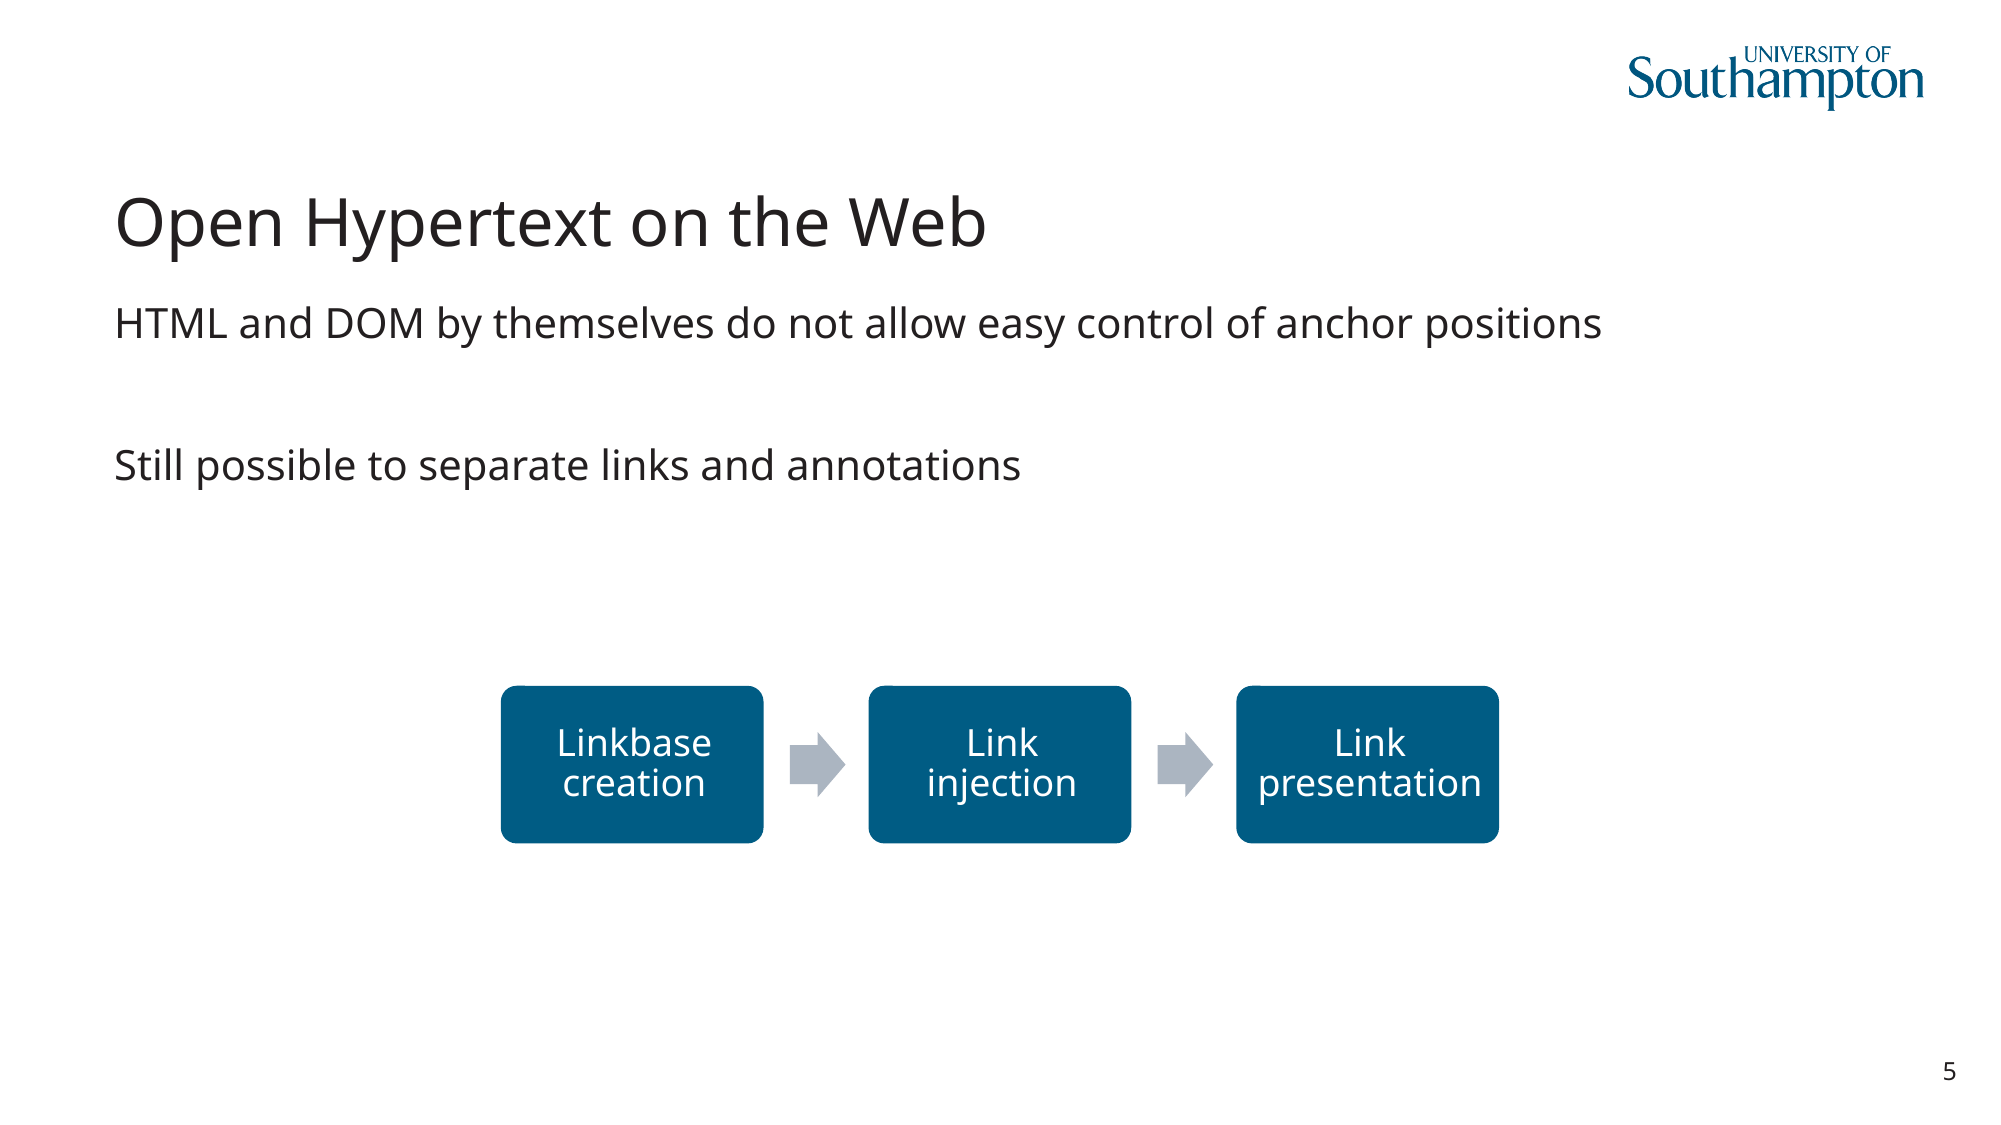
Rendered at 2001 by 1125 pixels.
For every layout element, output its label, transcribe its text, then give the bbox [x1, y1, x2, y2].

picture [1869, 48, 1877, 60]
picture [1629, 71, 1648, 95]
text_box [499, 633, 1500, 896]
list HTML and DOM by themselves do not allow easy control of anchor positions Still possible to separate links and annotations [102, 290, 1898, 528]
picture [1629, 46, 1924, 111]
title Open Hypertext on the Web [102, 113, 1898, 268]
